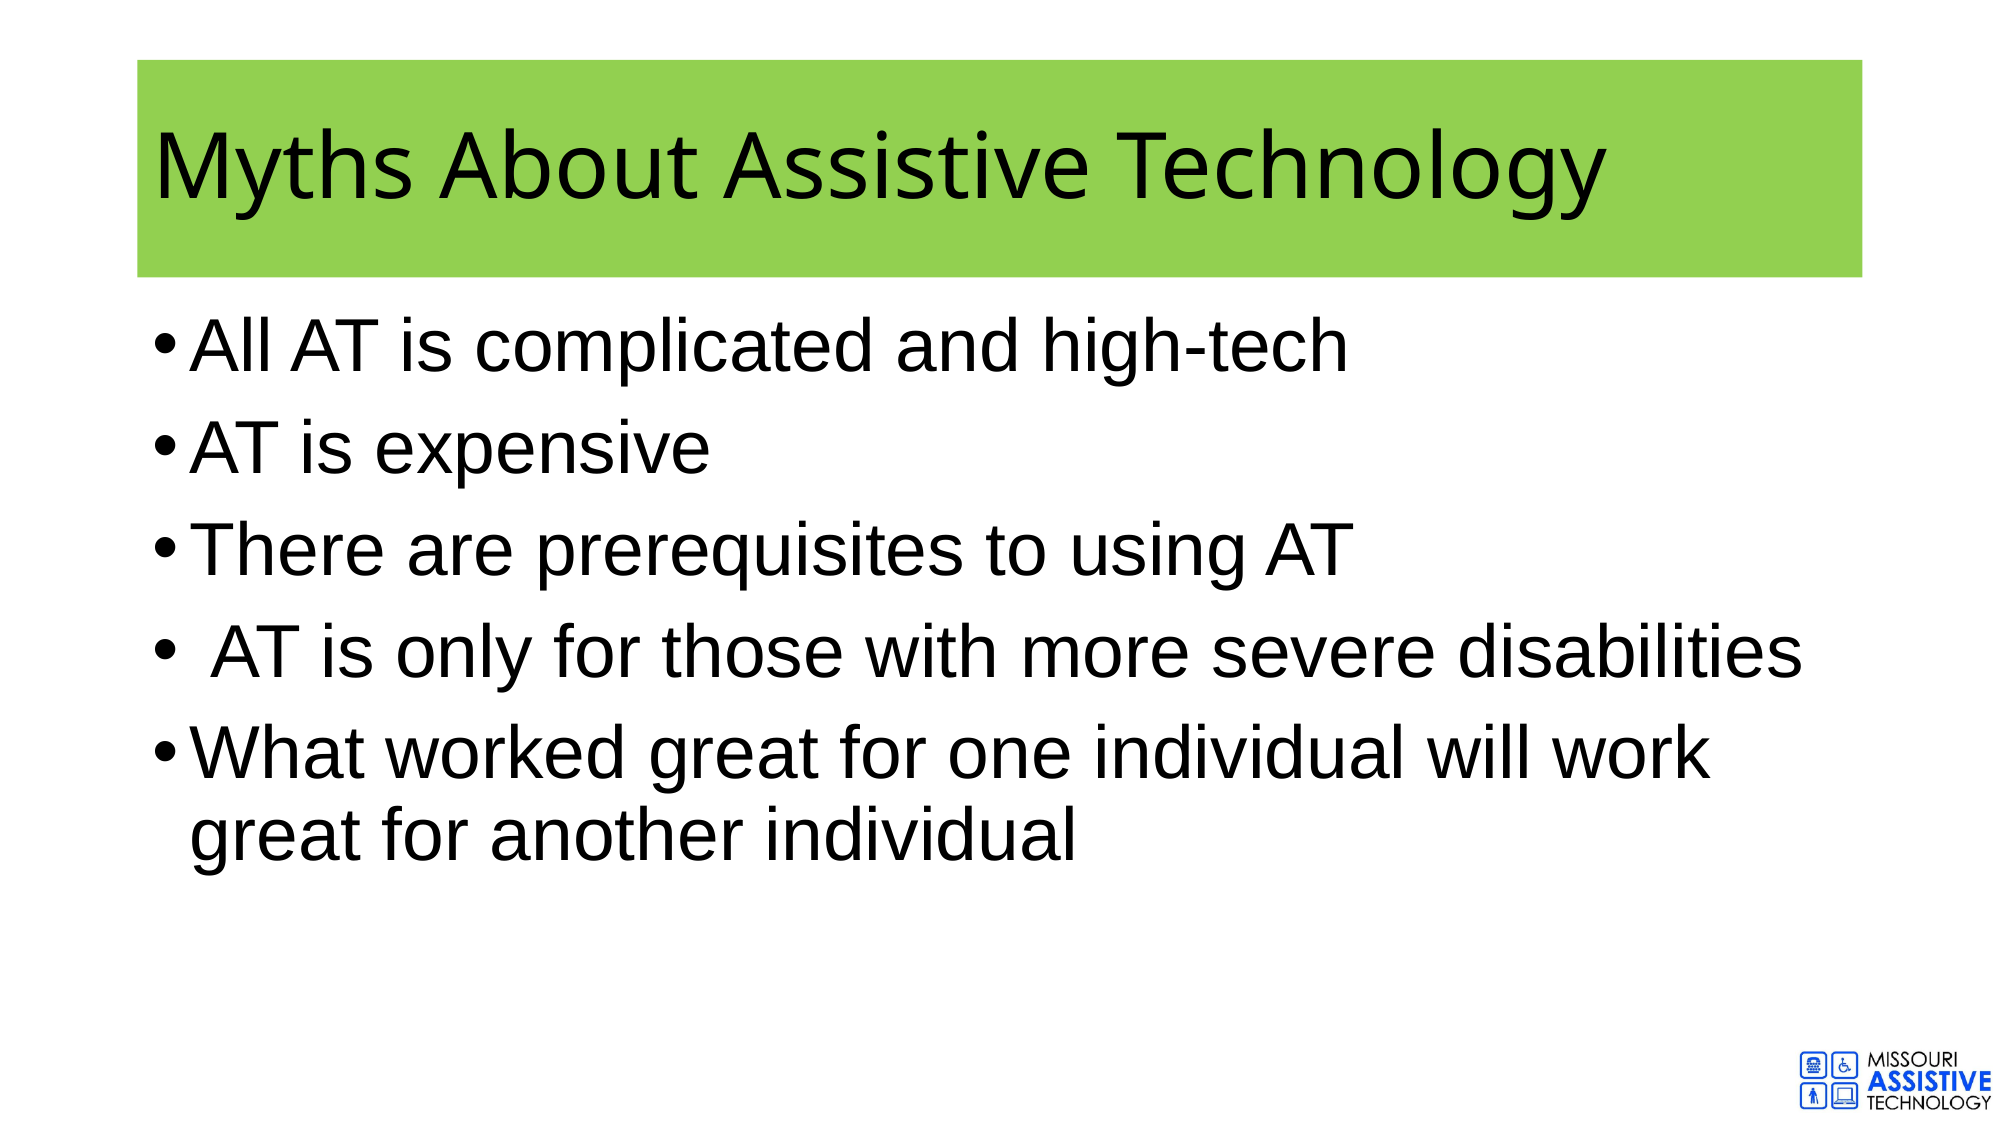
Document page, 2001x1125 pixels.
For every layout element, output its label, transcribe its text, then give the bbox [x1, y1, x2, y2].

list All AT is complicated and high-tech AT is expensive There are prerequisites to using AT AT is only for those with more severe disabilities What worked great for one individual will work great for another individual [137, 299, 1863, 953]
title Myths About Assistive Technology [137, 59, 1863, 278]
picture [1795, 1047, 1993, 1113]
